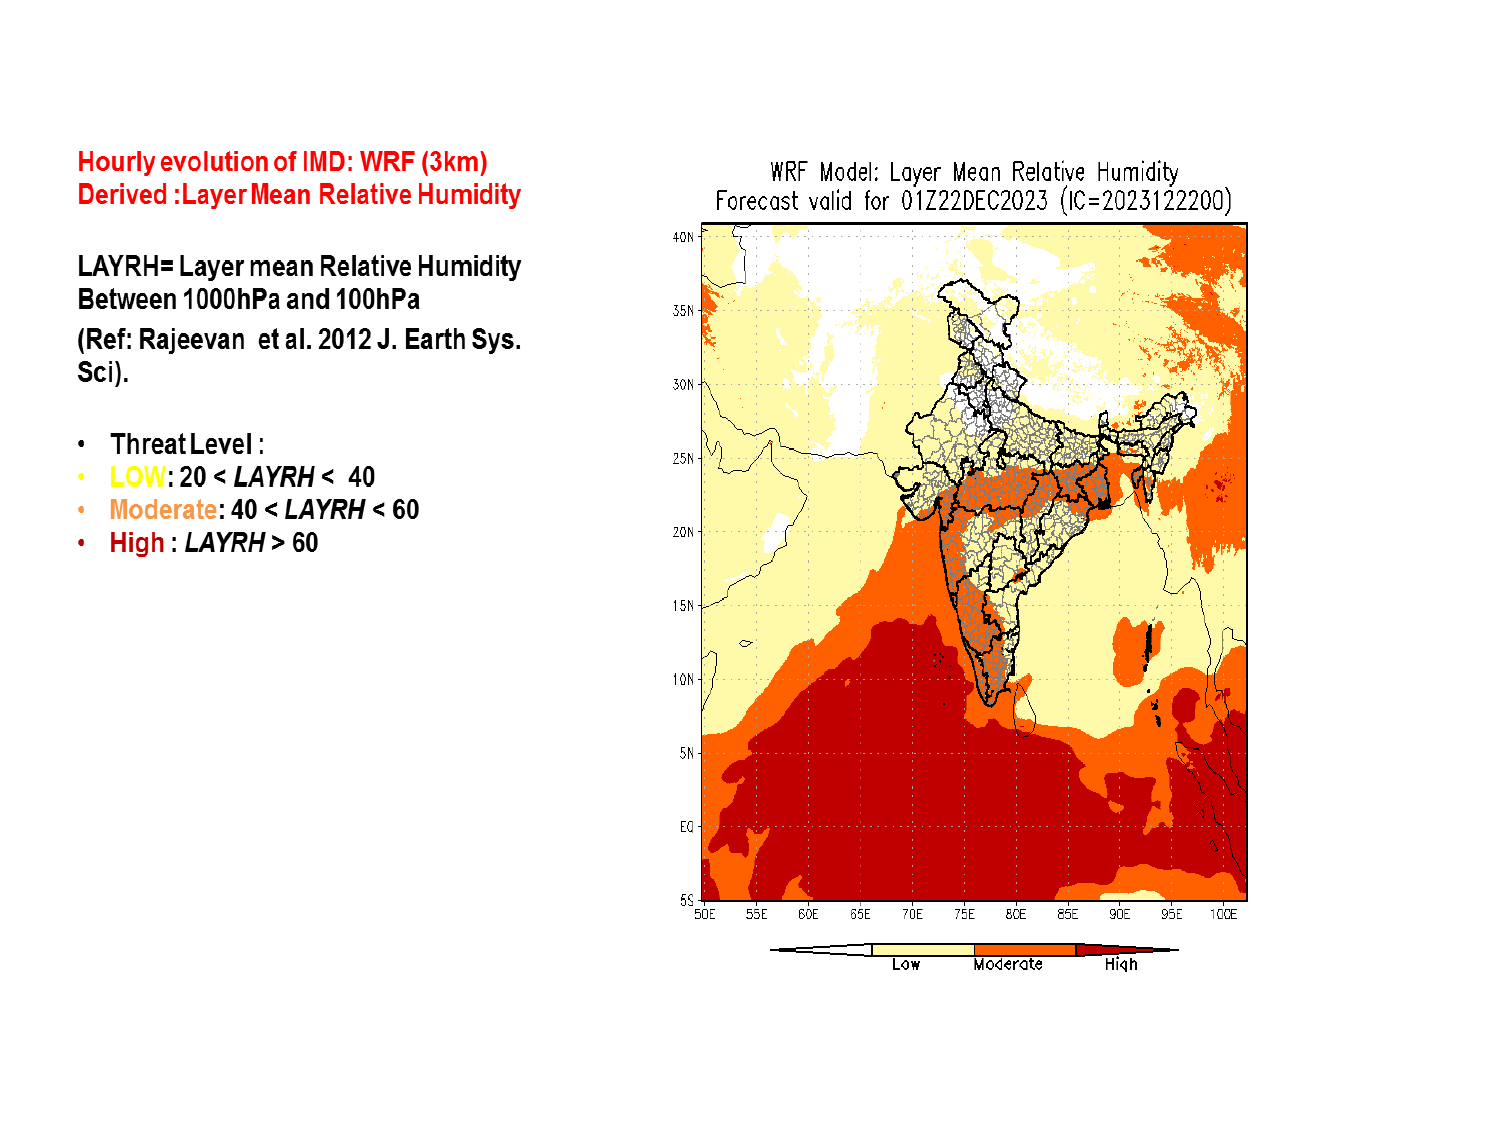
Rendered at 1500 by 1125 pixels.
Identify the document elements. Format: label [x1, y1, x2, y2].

picture [74, 149, 1426, 976]
